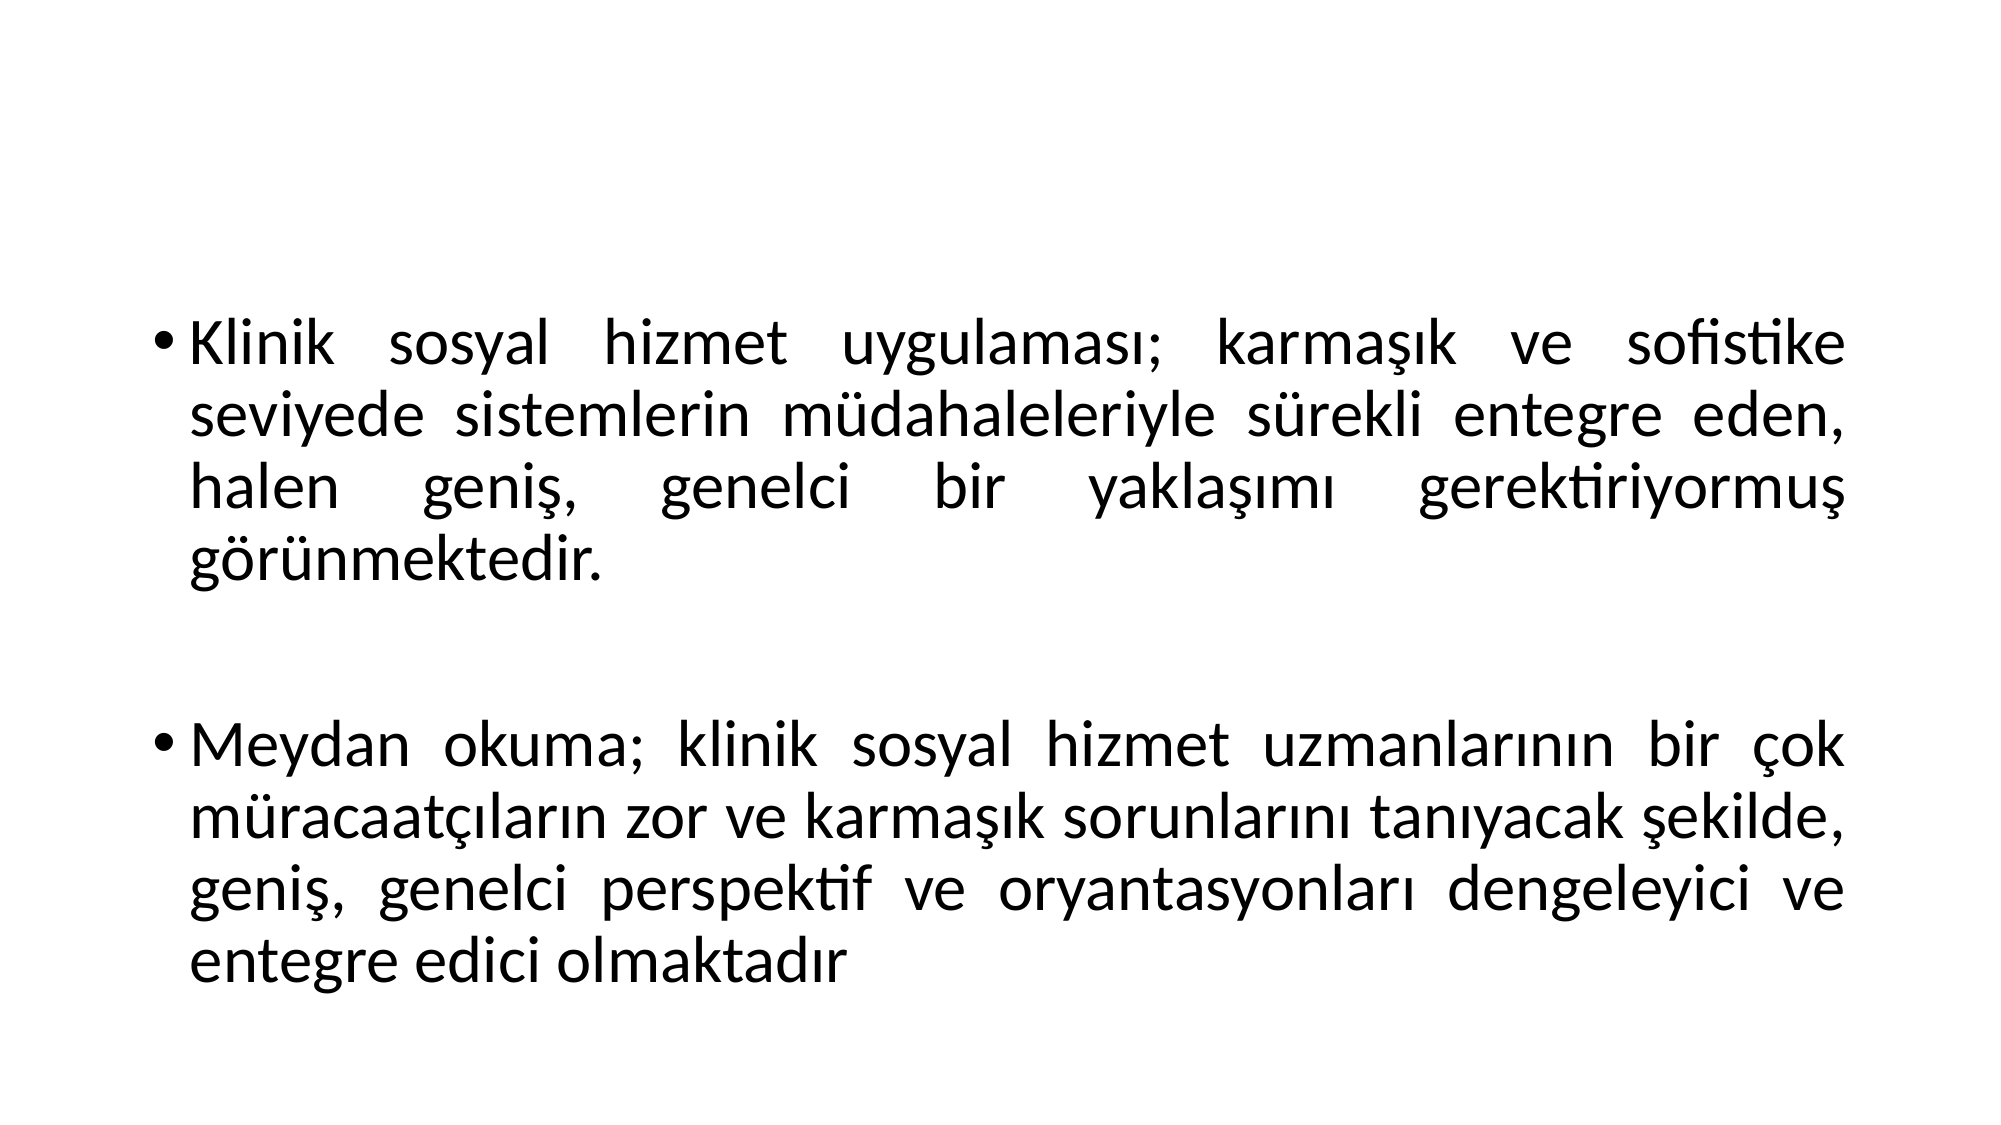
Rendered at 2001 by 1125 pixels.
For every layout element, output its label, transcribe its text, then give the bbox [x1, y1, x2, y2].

list Klinik sosyal hizmet uygulaması; karmaşık ve sofistike seviyede sistemlerin müdahaleleriyle sürekli entegre eden, halen geniş, genelci bir yaklaşımı gerektiriyormuş görünmektedir. Meydan okuma; klinik sosyal hizmet uzmanlarının bir çok müracaatçıların zor ve karmaşık sorunlarını tanıyacak şekilde, geniş, genelci perspektif ve oryantasyonları dengeleyici ve entegre edici olmaktadır [137, 299, 1863, 1014]
